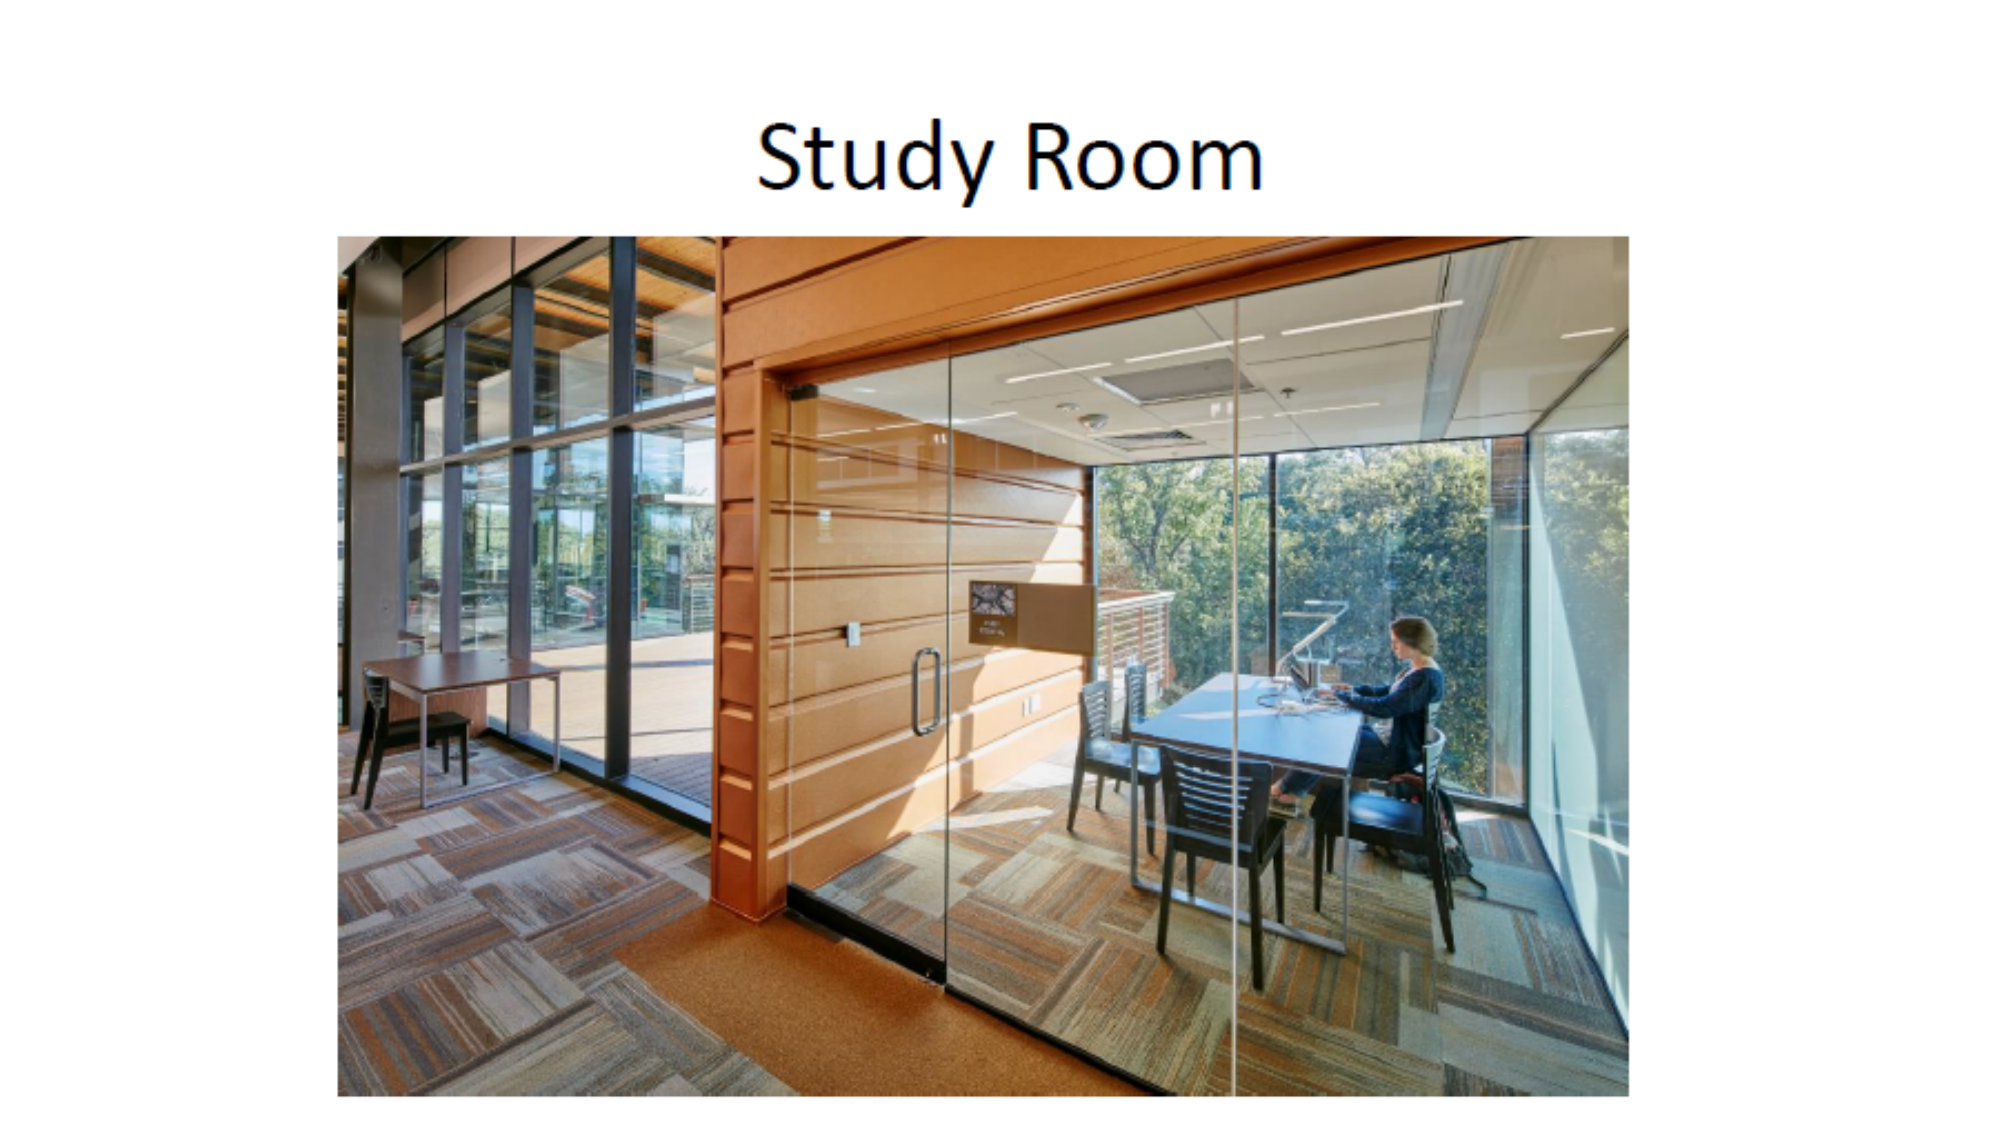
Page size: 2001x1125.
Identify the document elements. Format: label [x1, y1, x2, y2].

picture [224, 8, 1774, 1116]
